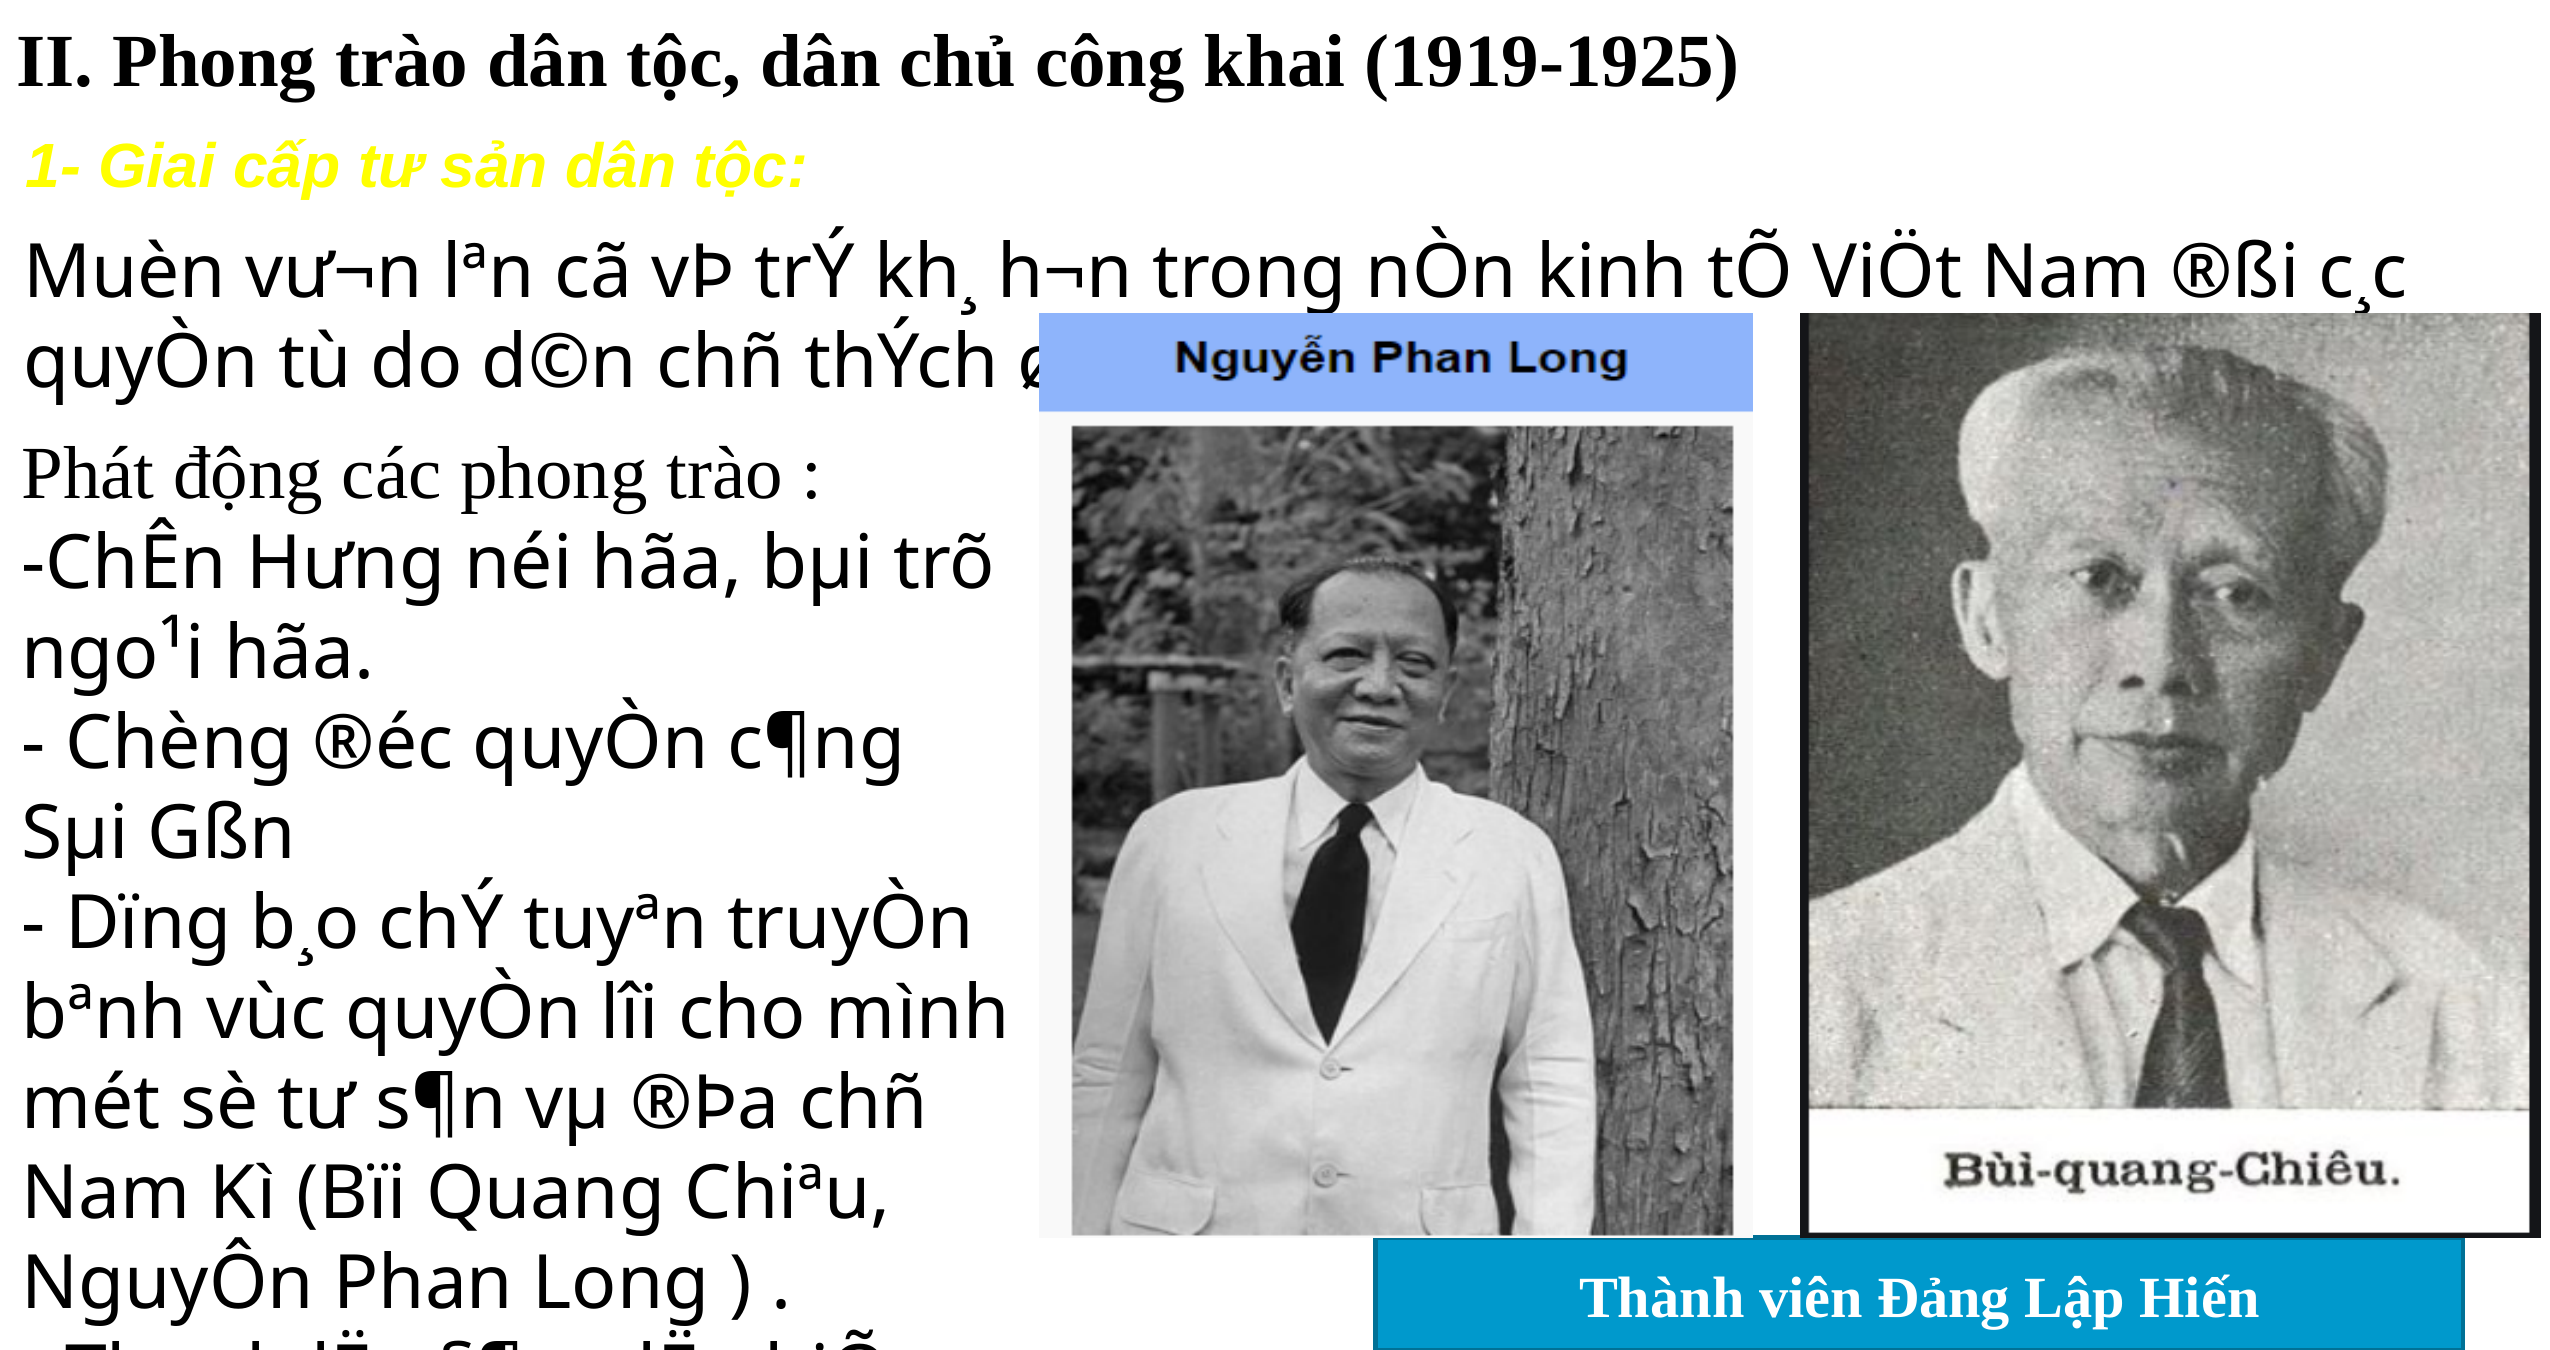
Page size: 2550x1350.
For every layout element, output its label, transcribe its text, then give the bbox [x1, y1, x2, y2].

text_box Phát động các phong trào : -ChÊn H­ưng néi hãa, bµi trõ ngo¹i hãa. - Chèng ®éc quyÒn c¶ng Sµi Gßn - Dïng b¸o chÝ tuyªn truyÒn bªnh vùc quyÒn lîi cho mình mét sè tư­ s¶n vµ ®Þa chñ Nam Kì (Bïi Quang Chiªu, NguyÔn Phan Long ) . - Thµnh lËp §¶ng lËp hiÕn. [6, 415, 1038, 1350]
text_box Muèn vư­¬n lªn cã vÞ trÝ kh¸ h¬n trong nÒn kinh tÕ ViÖt Nam ®ßi c¸c quyÒn tù do d©n chñ thÝch øng víi lîi Ých. [1, 211, 2550, 414]
text_box Thành viên Đảng Lập Hiến [1375, 1237, 2464, 1350]
picture [1039, 313, 1753, 1238]
picture [1799, 313, 2542, 1238]
text_box 1- Giai cấp tư sản dân tộc: [3, 113, 1343, 211]
text_box II. Phong trào dân tộc, dân chủ công khai (1919-1925) [0, 0, 2550, 113]
